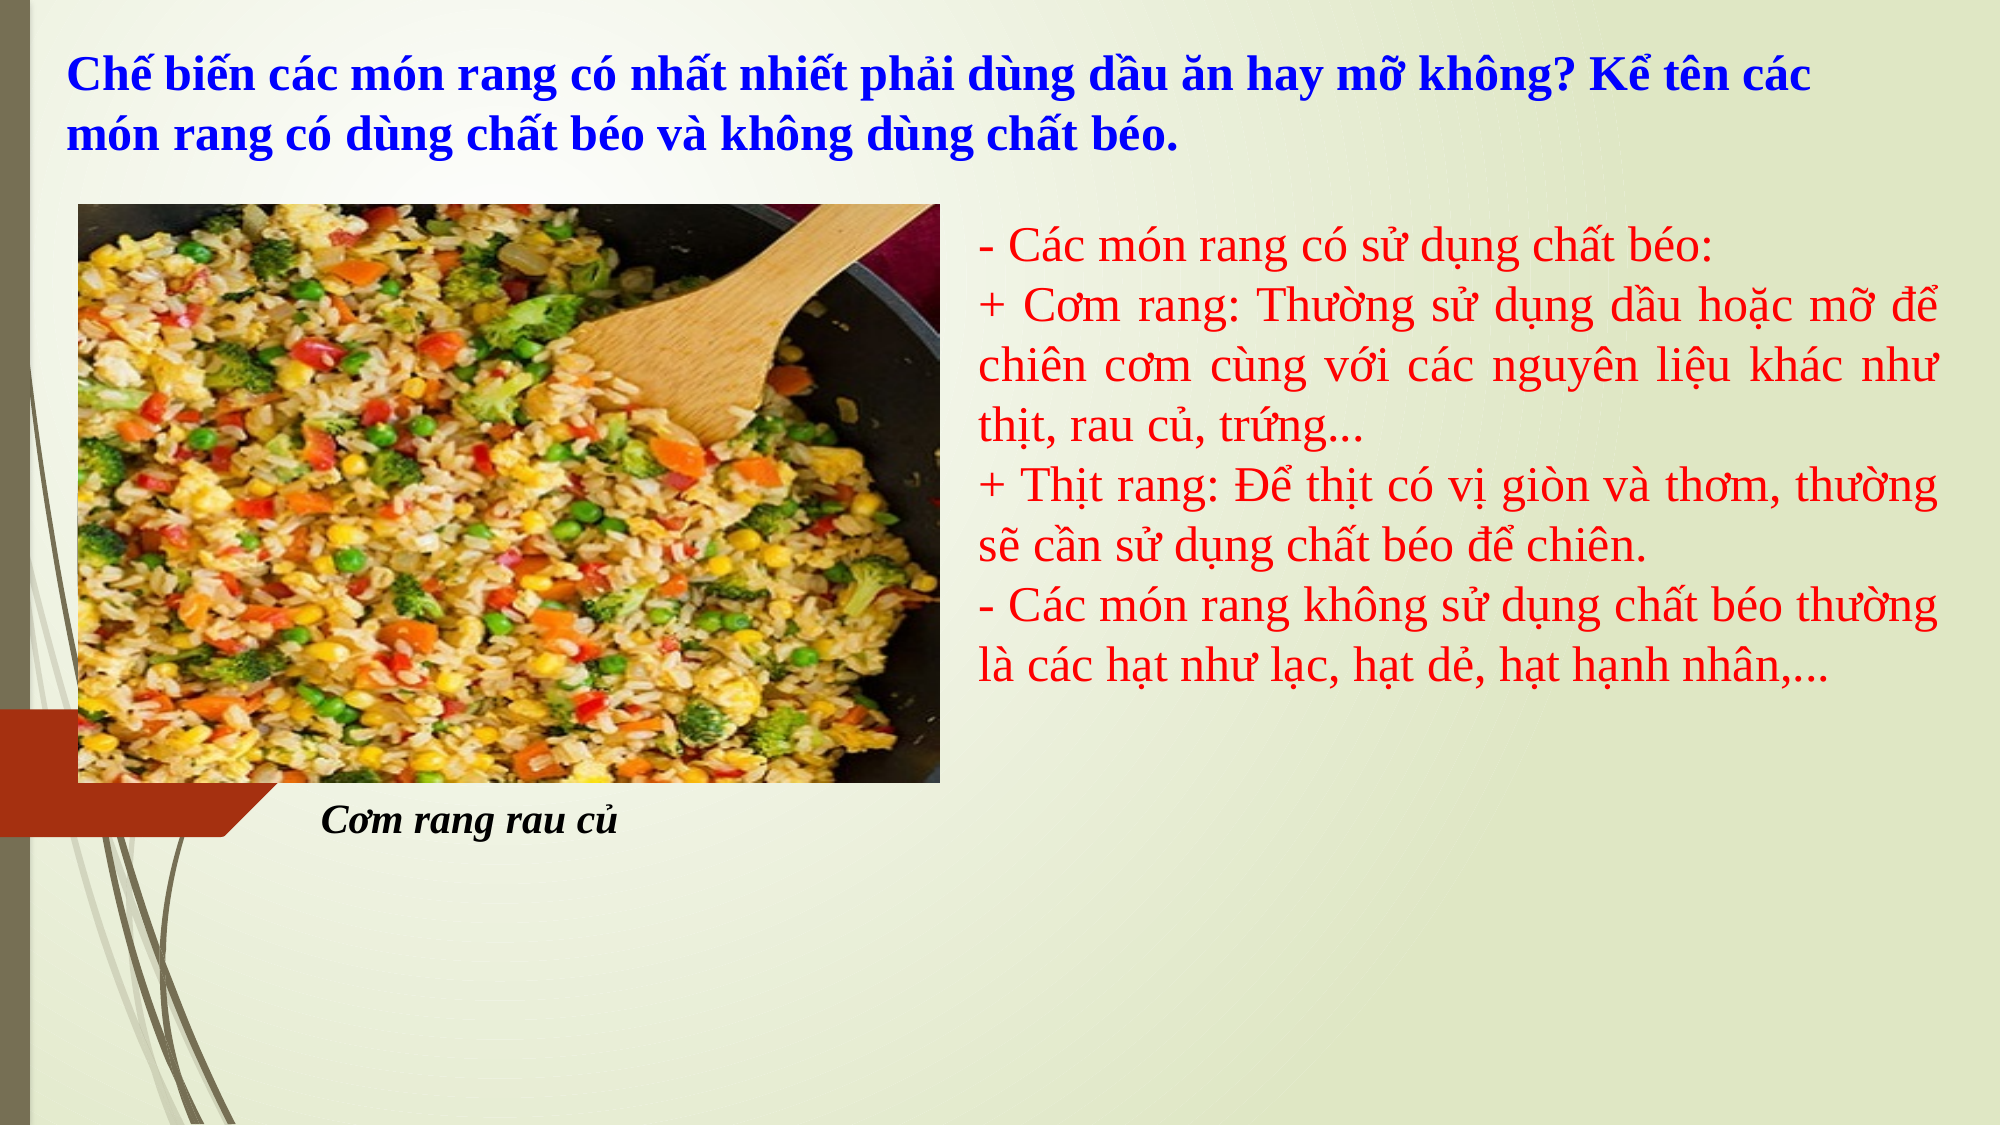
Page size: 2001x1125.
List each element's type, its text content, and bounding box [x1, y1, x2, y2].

text_box Chế biến các món rang có nhất nhiết phải dùng dầu ăn hay mỡ không? Kể tên các món rang có dùng chất béo và không dùng chất béo. [51, 33, 1828, 169]
picture [78, 204, 940, 783]
text_box - Các món rang có sử dụng chất béo: + Cơm rang: Thường sử dụng dầu hoặc mỡ để chiên cơm cùng với các nguyên liệu khác như thịt, rau củ, trứng... + Thịt rang: Để thịt có vị giòn và thơm, thường sẽ cần sử dụng chất béo để chiên. - Các món rang không sử dụng chất béo thường là các hạt như lạc, hạt dẻ, hạt hạnh nhân,... [959, 204, 1960, 700]
text_box Cơm rang rau củ [306, 791, 666, 850]
